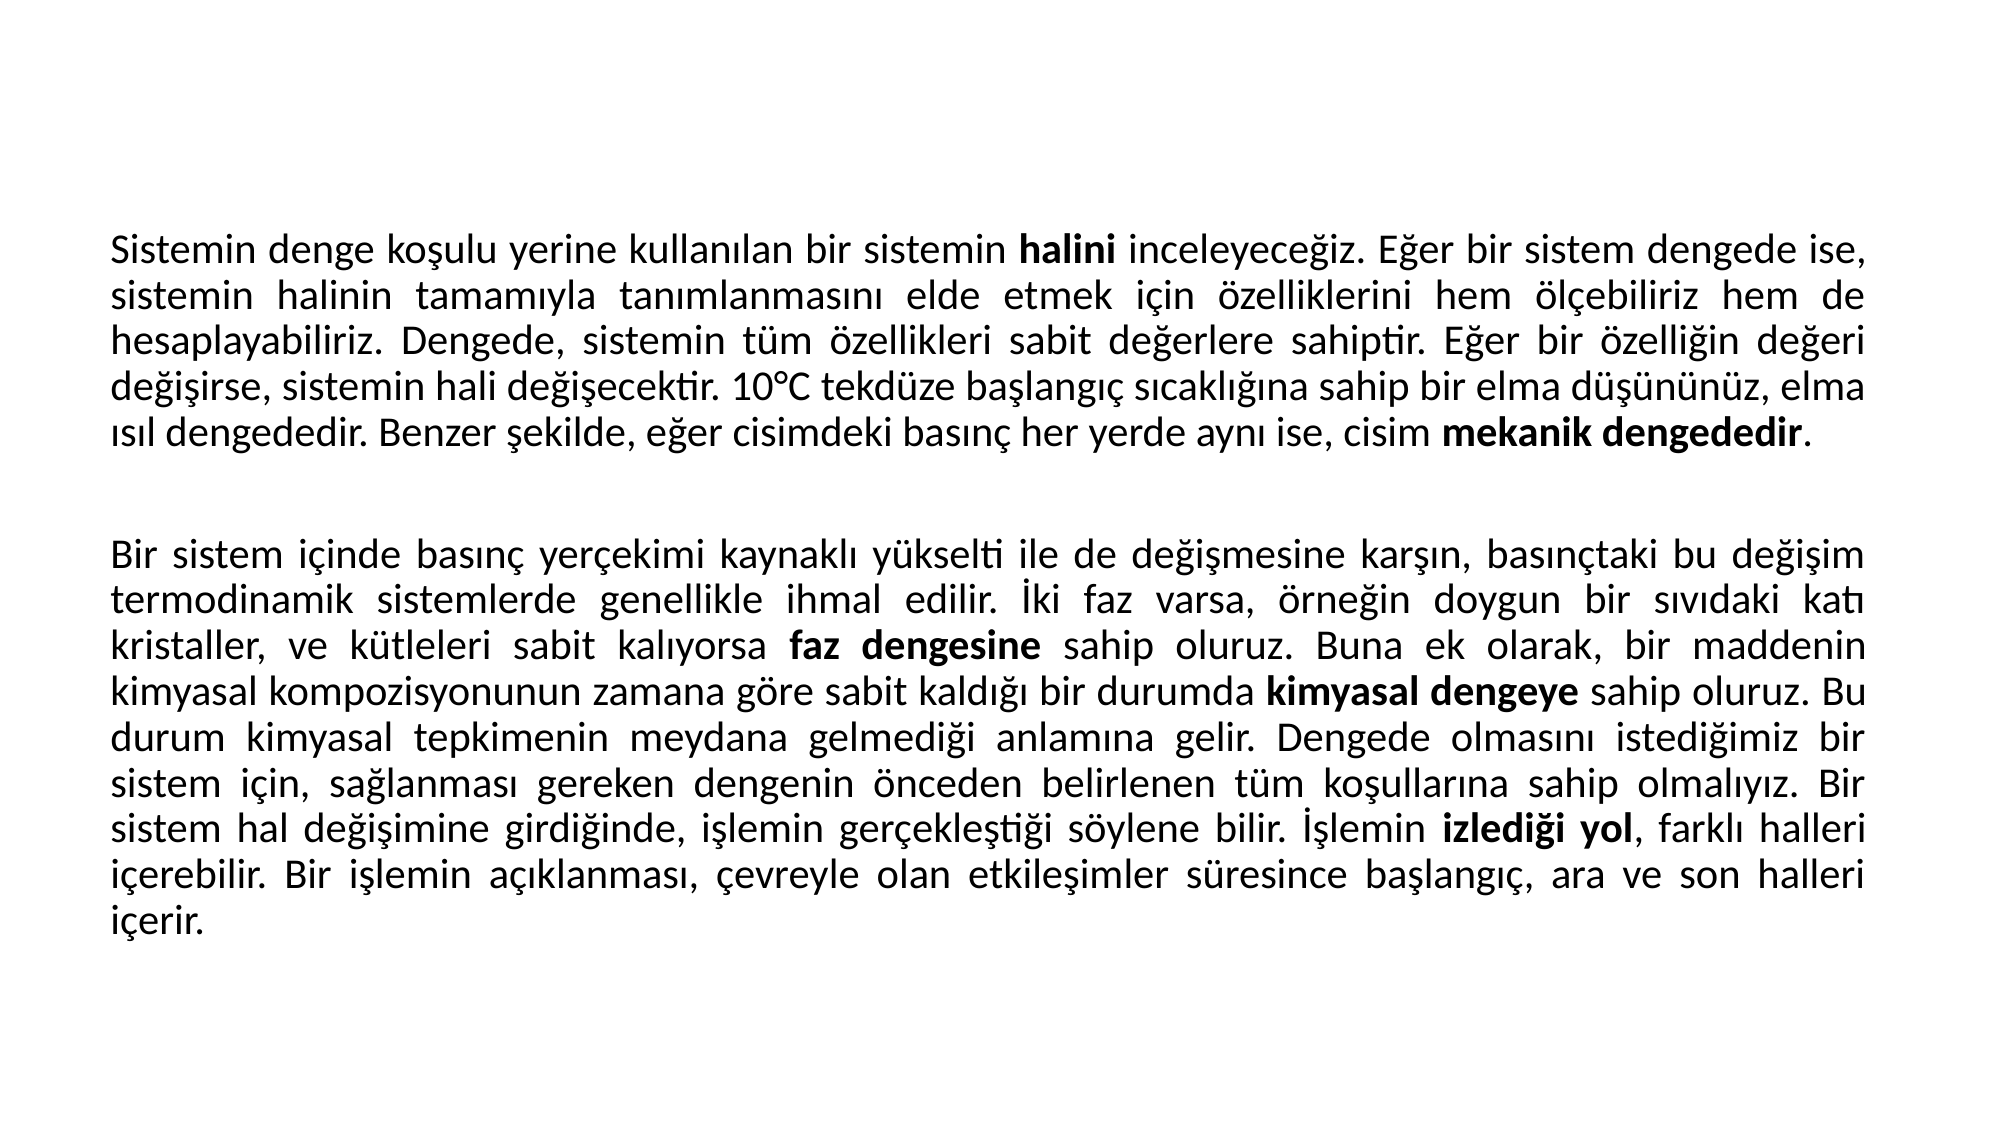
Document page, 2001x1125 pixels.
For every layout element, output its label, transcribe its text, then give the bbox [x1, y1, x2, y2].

list BİR SISTEMIN HALI Sistemin denge koşulu yerine kullanılan bir sistemin halini inceleyeceğiz. Eğer bir sistem dengede ise, sistemin halinin tamamıyla tanımlanmasını elde etmek için özelliklerini hem ölçebiliriz hem de hesaplayabiliriz. Dengede, sistemin tüm özellikleri sabit değerlere sahiptir. Eğer bir özelliğin değeri değişirse, sistemin hali değişecektir. 10°C tekdüze başlangıç sıcaklığına sahip bir elma düşününüz, elma ısıl dengededir. Benzer şekilde, eğer cisimdeki basınç her yerde aynı ise, cisim mekanik dengededir. Bir sistem içinde basınç yerçekimi kaynaklı yükselti ile de değişmesine karşın, basınçtaki bu değişim termodinamik sistemlerde genellikle ihmal edilir. İki faz varsa, örneğin doygun bir sıvıdaki katı kristaller, ve kütleleri sabit kalıyorsa faz dengesine sahip oluruz. Buna ek olarak, bir maddenin kimyasal kompozisyonunun zamana göre sabit kaldığı bir durumda kimyasal dengeye sahip oluruz. Bu durum kimyasal tepkimenin meydana gelmediği anlamına gelir. Dengede olmasını istediğimiz bir sistem için, sağlanması gereken dengenin önceden belirlenen tüm koşullarına sahip olmalıyız. Bir sistem hal değişimine girdiğinde, işlemin gerçekleştiği söylene bilir. İşlemin izlediği yol, farklı halleri içerebilir. Bir işlemin açıklanması, çevreyle olan etkileşimler süresince başlangıç, ara ve son halleri içerir. [95, 97, 1882, 982]
